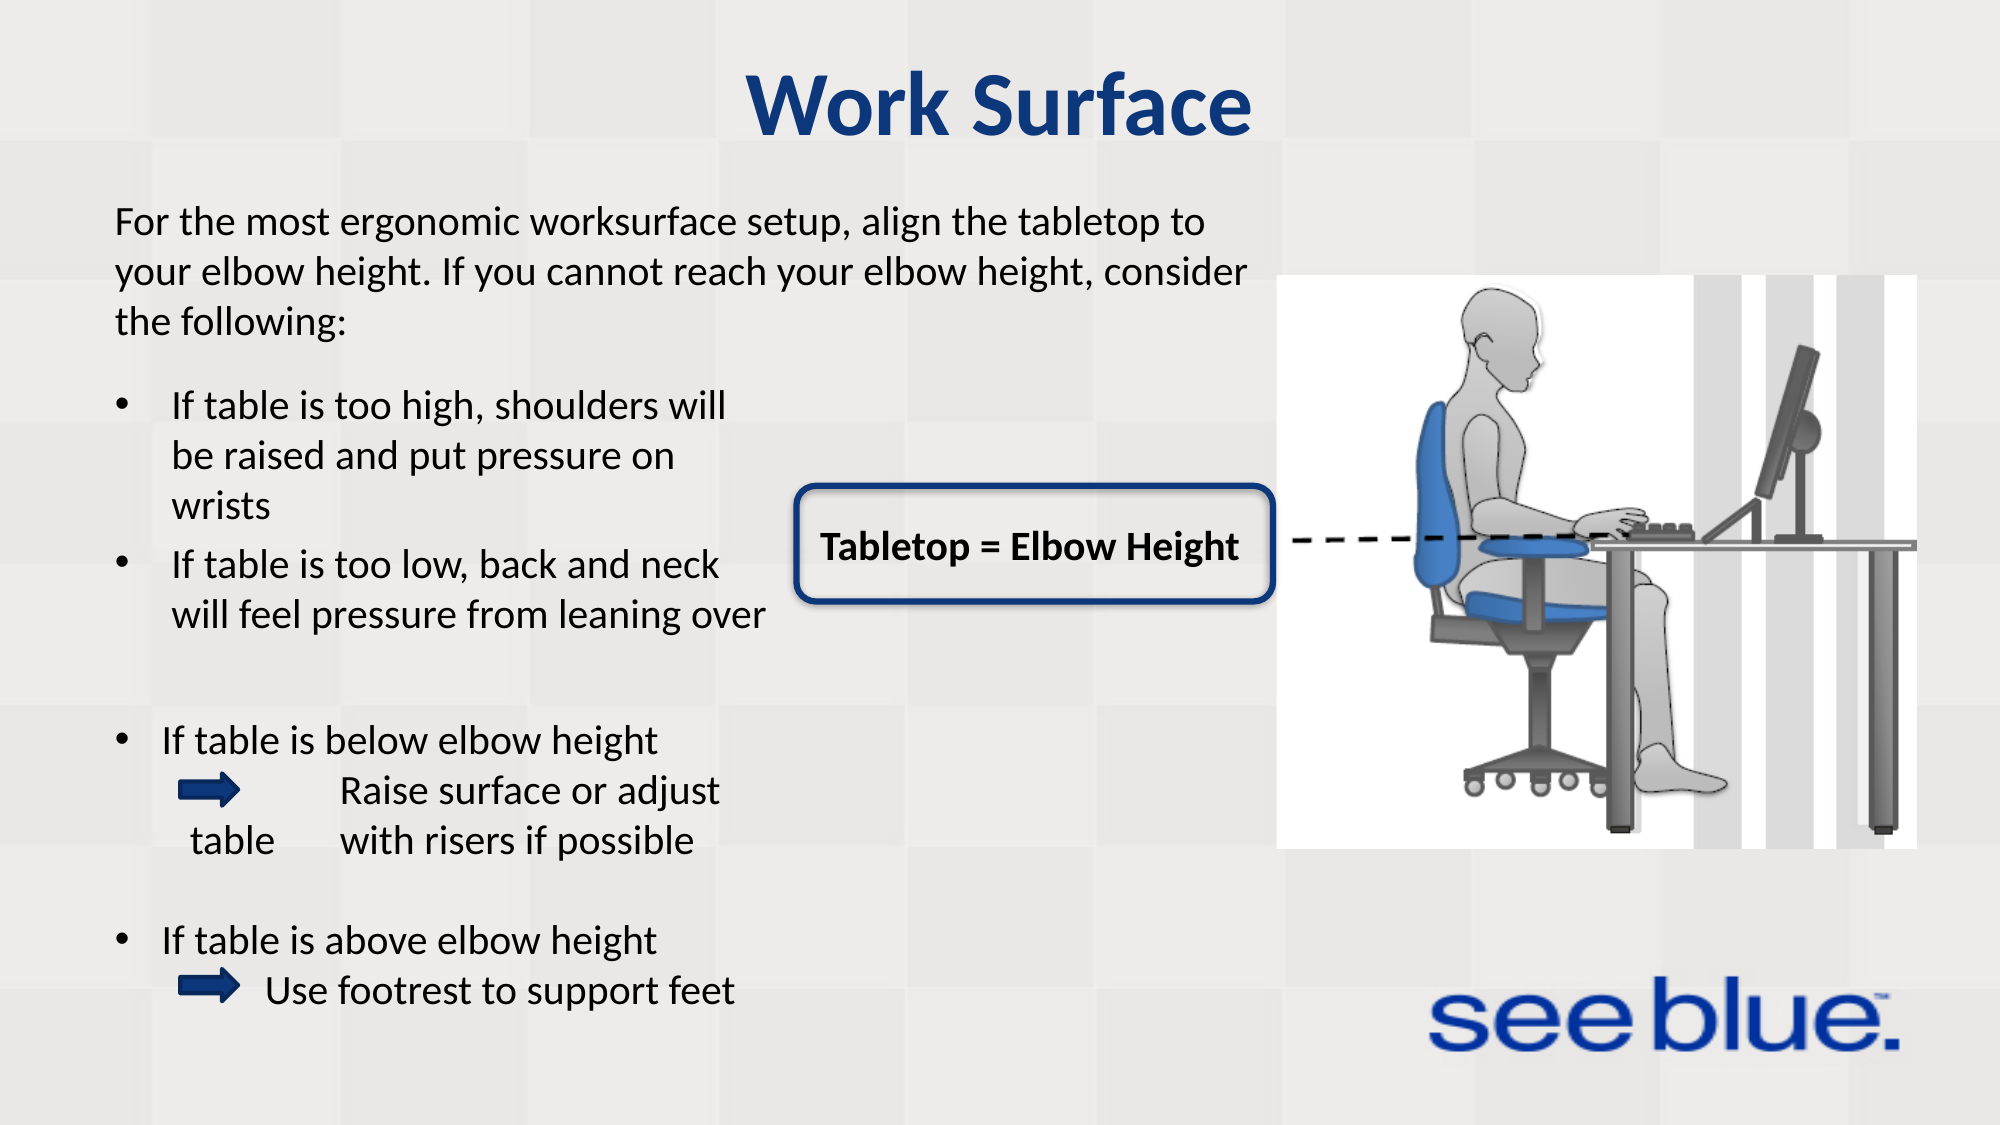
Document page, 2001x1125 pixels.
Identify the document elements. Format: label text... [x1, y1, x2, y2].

picture [0, 0, 2000, 1125]
text_box [178, 967, 241, 1004]
text_box If table is below elbow height Raise surface or adjust table with risers if possible If table is above elbow height Use footrest to support feet [99, 655, 758, 1021]
title Work Surface [99, 4, 1900, 193]
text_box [796, 485, 1277, 602]
text_box For the most ergonomic worksurface setup, align the tabletop to your elbow height. If you cannot reach your elbow height, consider the following: [99, 186, 1273, 352]
list If table is too high, shoulders will be raised and put pressure on wrists If table is too low, back and neck will feel pressure from leaning over [99, 370, 785, 684]
